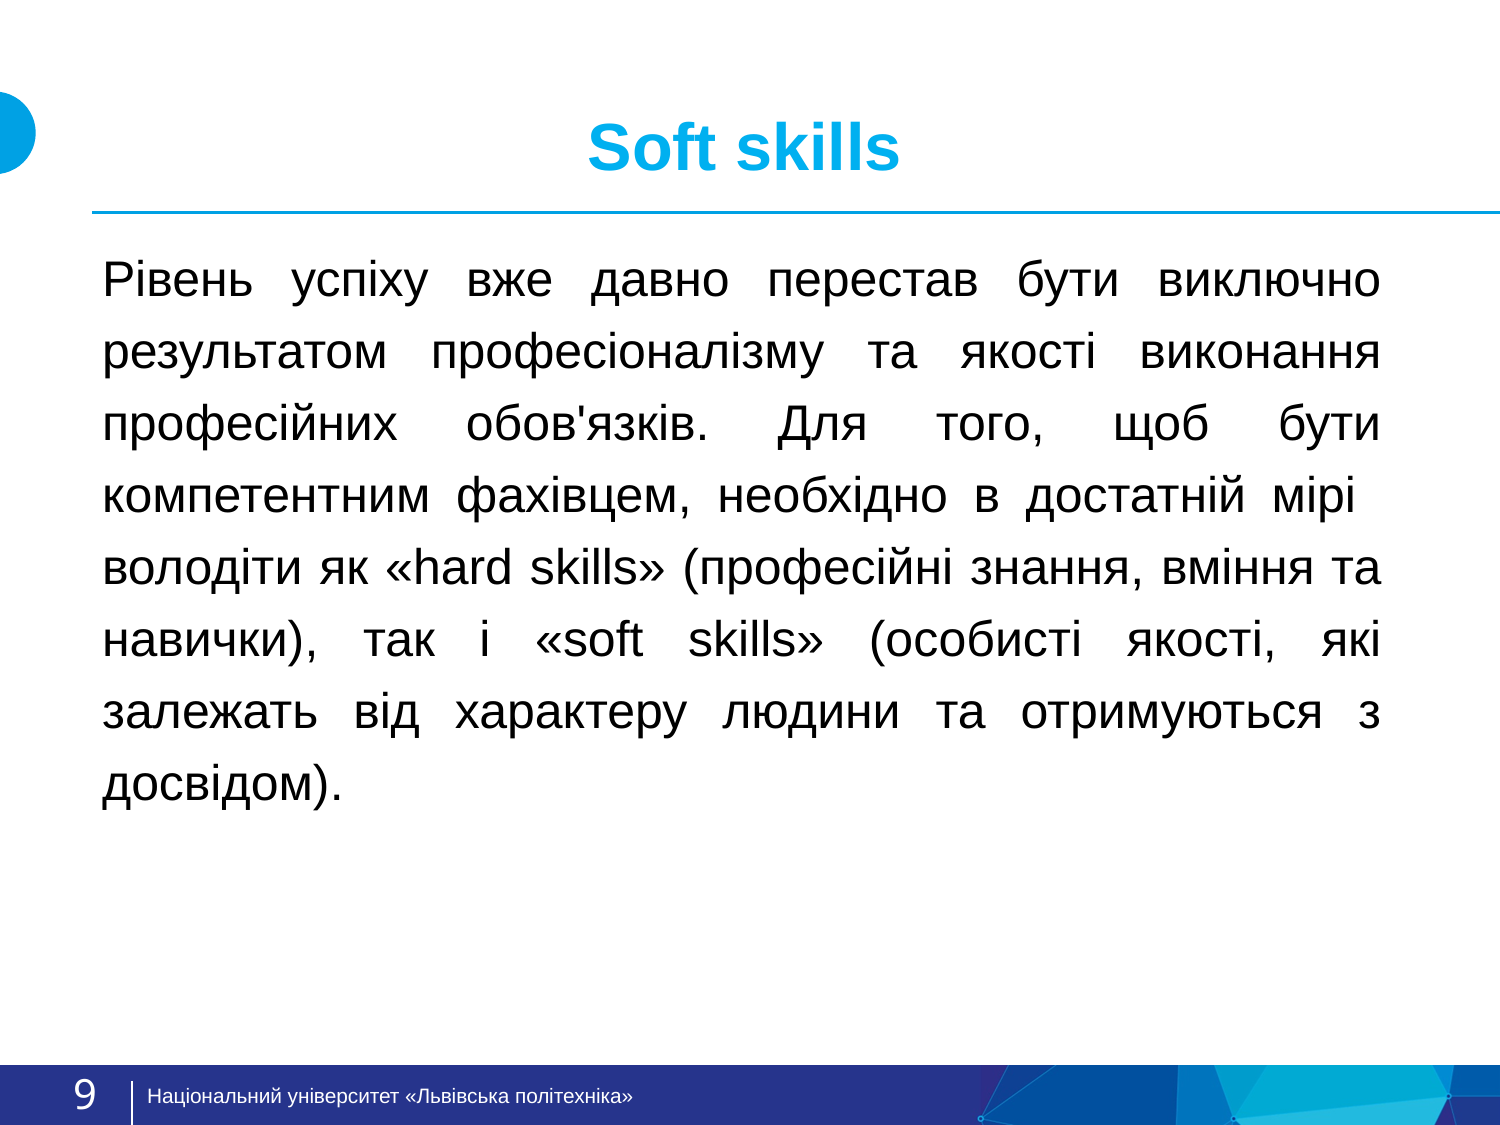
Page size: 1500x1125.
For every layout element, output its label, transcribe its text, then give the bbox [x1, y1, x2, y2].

text_box [0, 89, 38, 176]
list [100, 250, 1451, 993]
picture [1238, 1064, 1500, 1125]
text_box Рівень успіху вже давно перестав бути виключно результатом професіоналізму та якості виконання професійних обов'язків. Для того, щоб бути компетентним фахівцем, необхідно в достатній мірі володіти як «hard skills» (професійні знання, вміння та навички), так і «soft skills» (особисті якості, які залежать від характеру людини та отримуються з досвідом). [95, 231, 1388, 814]
picture [0, 1064, 1237, 1125]
title Soft skills [64, 78, 1425, 194]
